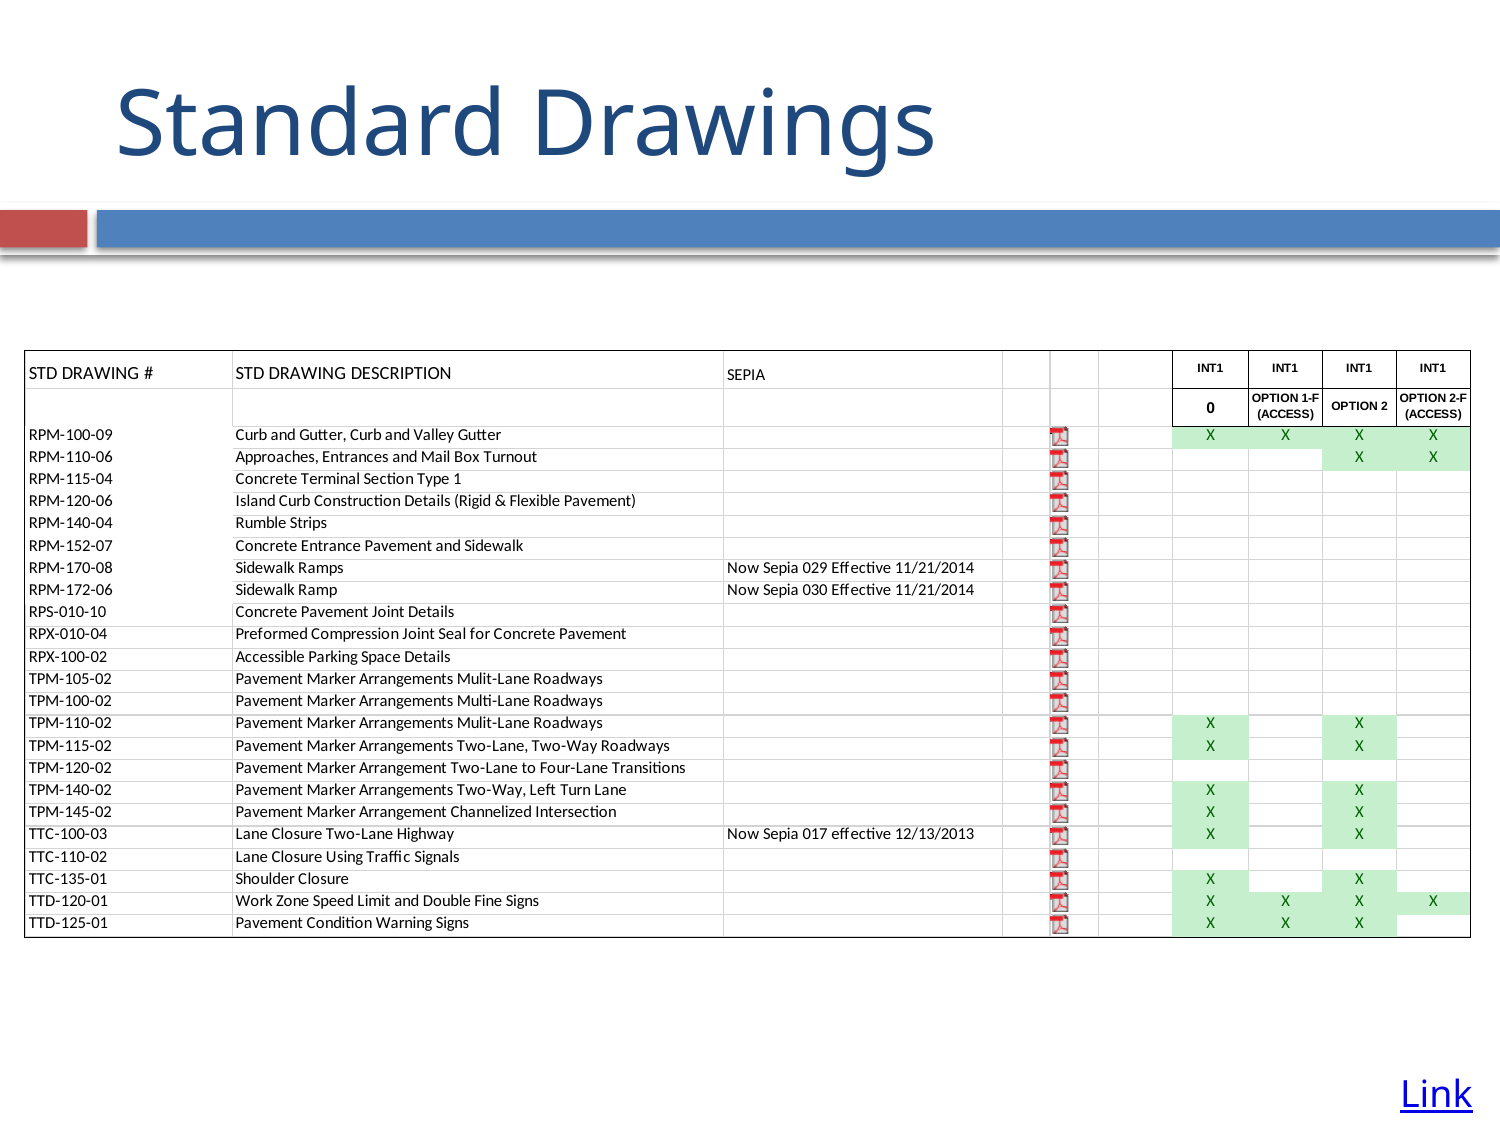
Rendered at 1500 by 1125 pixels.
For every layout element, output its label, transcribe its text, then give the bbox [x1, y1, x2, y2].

picture [24, 349, 1472, 938]
title Standard Drawings [100, 37, 1438, 200]
text_box Link [1385, 1062, 1488, 1125]
